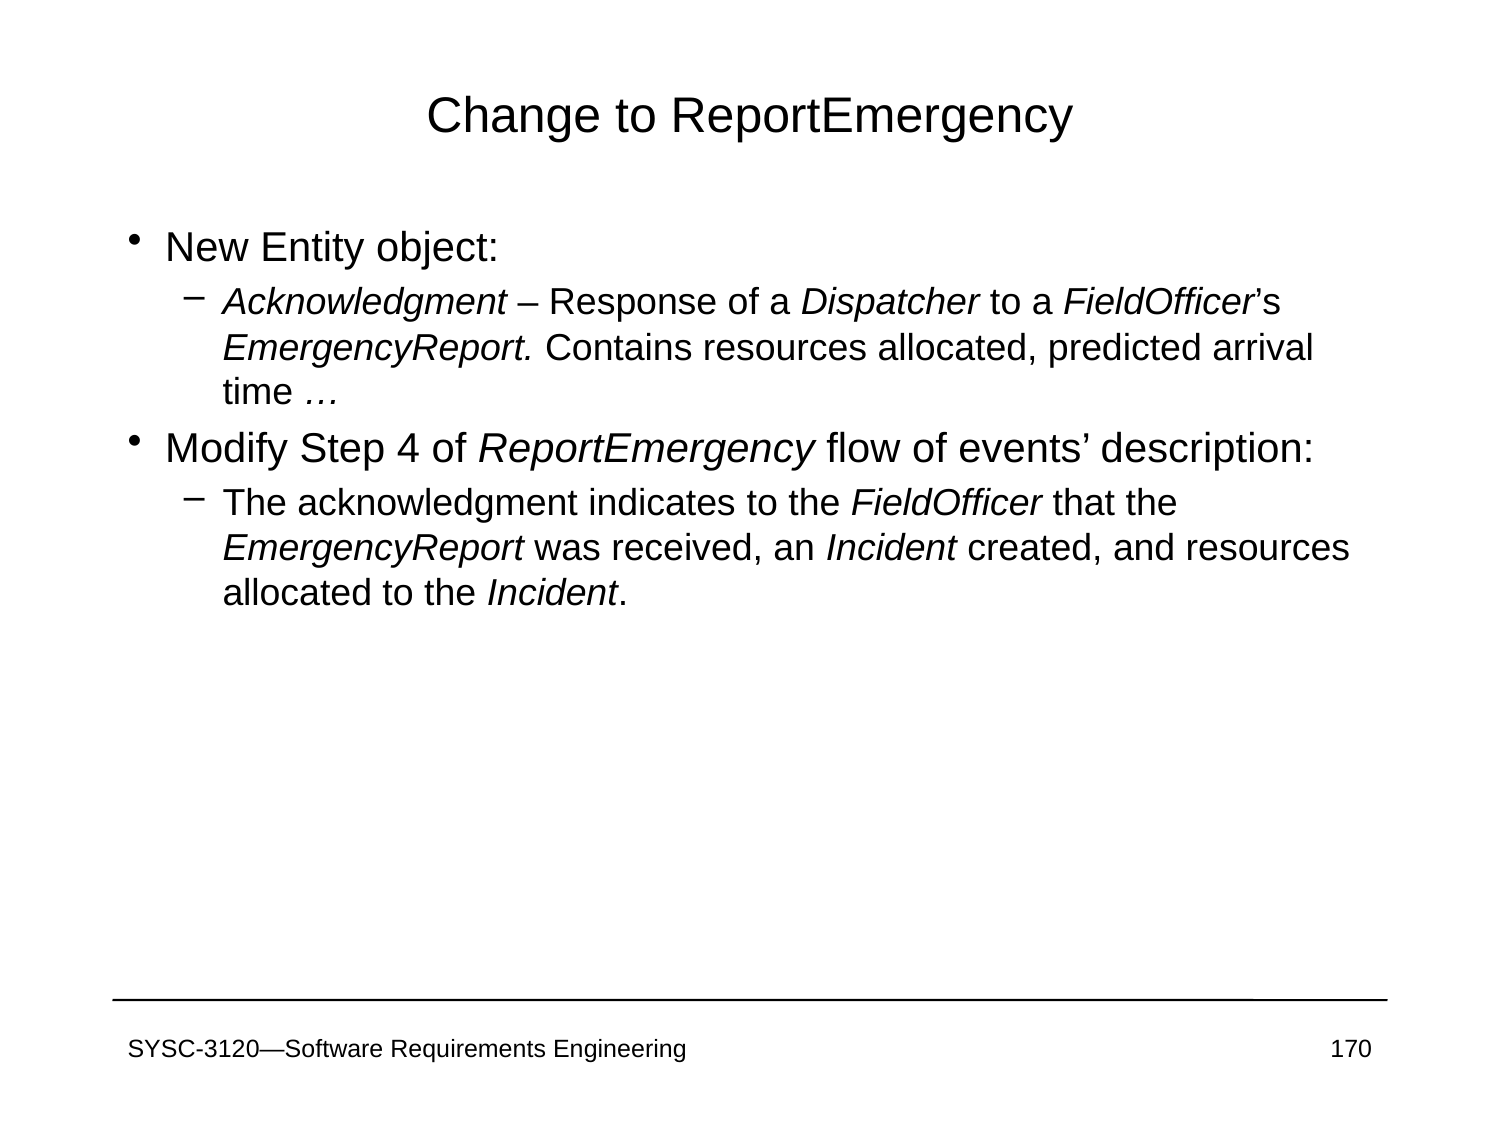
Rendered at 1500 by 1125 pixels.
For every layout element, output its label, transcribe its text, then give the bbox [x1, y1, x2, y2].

slide_number 170 [1074, 1025, 1388, 1100]
footer SYSC-3120—Software Requirements Engineering [112, 1025, 750, 1100]
list New Entity object: Acknowledgment – Response of a Dispatcher to a FieldOfficer’s EmergencyReport. Contains resources allocated, predicted arrival time … Modify Step 4 of ReportEmergency flow of events’ description: The acknowledgment indicates to the FieldOfficer that the EmergencyReport was received, an Incident created, and resources allocated to the Incident. [112, 212, 1388, 1000]
title Change to ReportEmergency [112, 68, 1388, 157]
